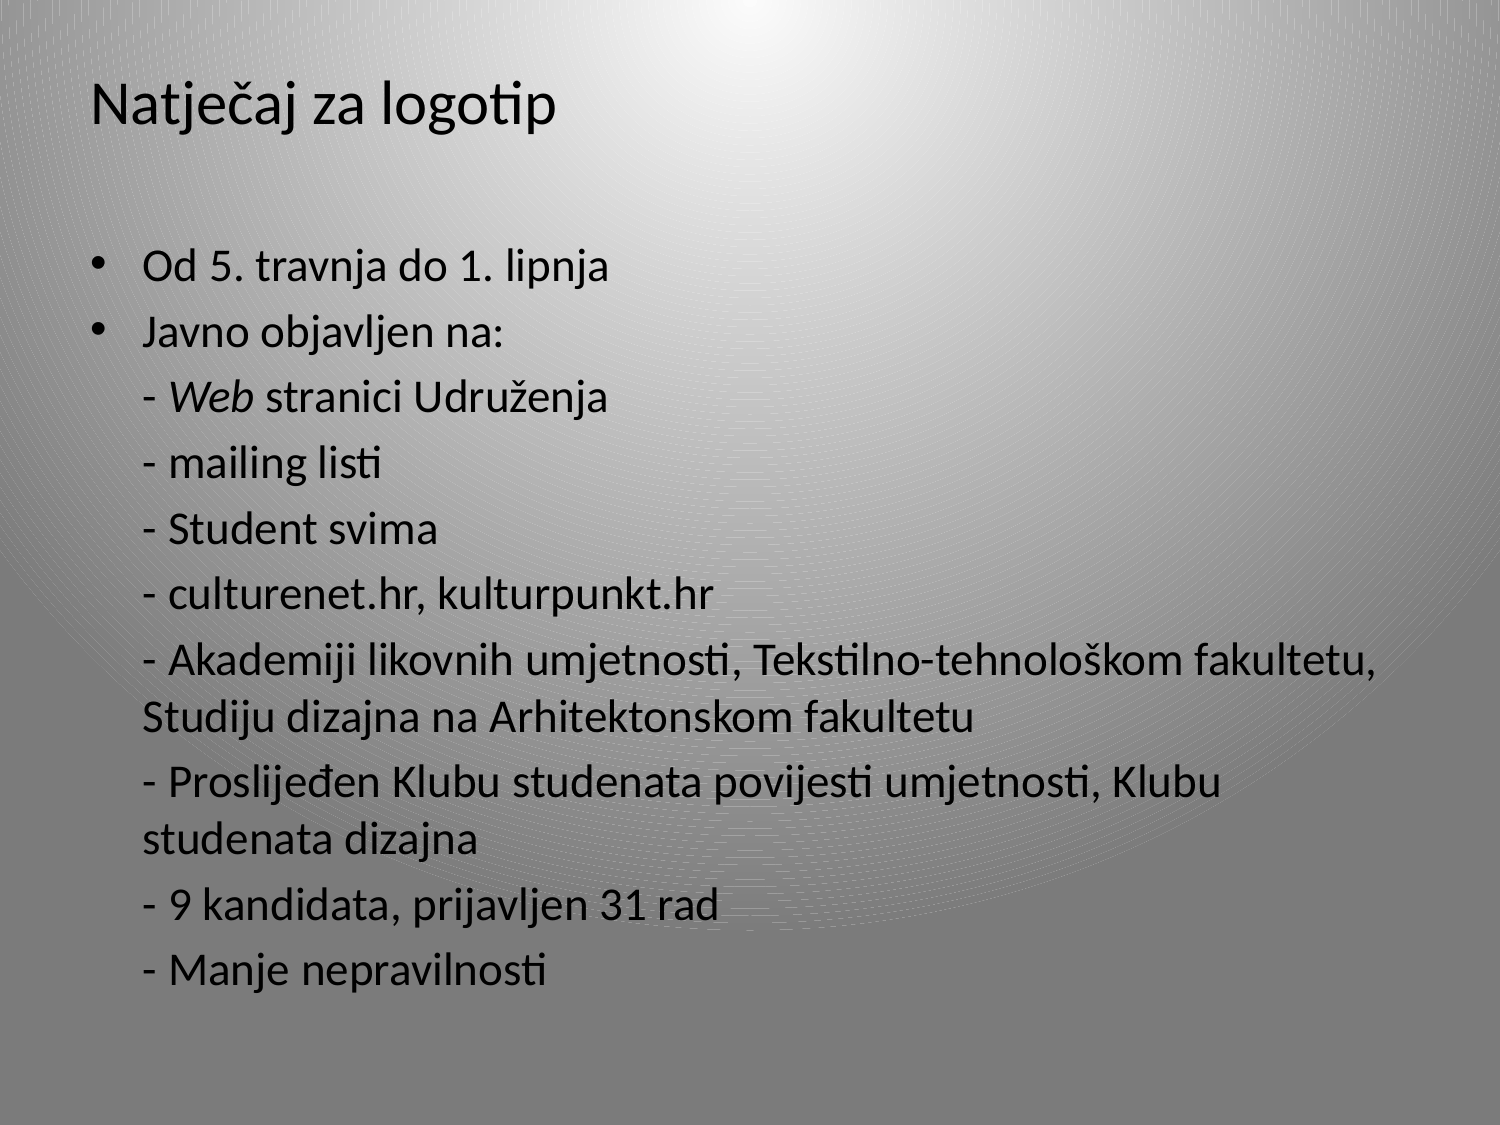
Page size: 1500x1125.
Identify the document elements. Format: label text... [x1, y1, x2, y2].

list Natječaj za logotip Od 5. travnja do 1. lipnja Javno objavljen na: - Web stranici Udruženja - mailing listi - Student svima - culturenet.hr, kulturpunkt.hr - Akademiji likovnih umjetnosti, Tekstilno-tehnološkom fakultetu, Studiju dizajna na Arhitektonskom fakultetu - Proslijeđen Klubu studenata povijesti umjetnosti, Klubu studenata dizajna - 9 kandidata, prijavljen 31 rad - Manje nepravilnosti [75, 54, 1425, 1005]
